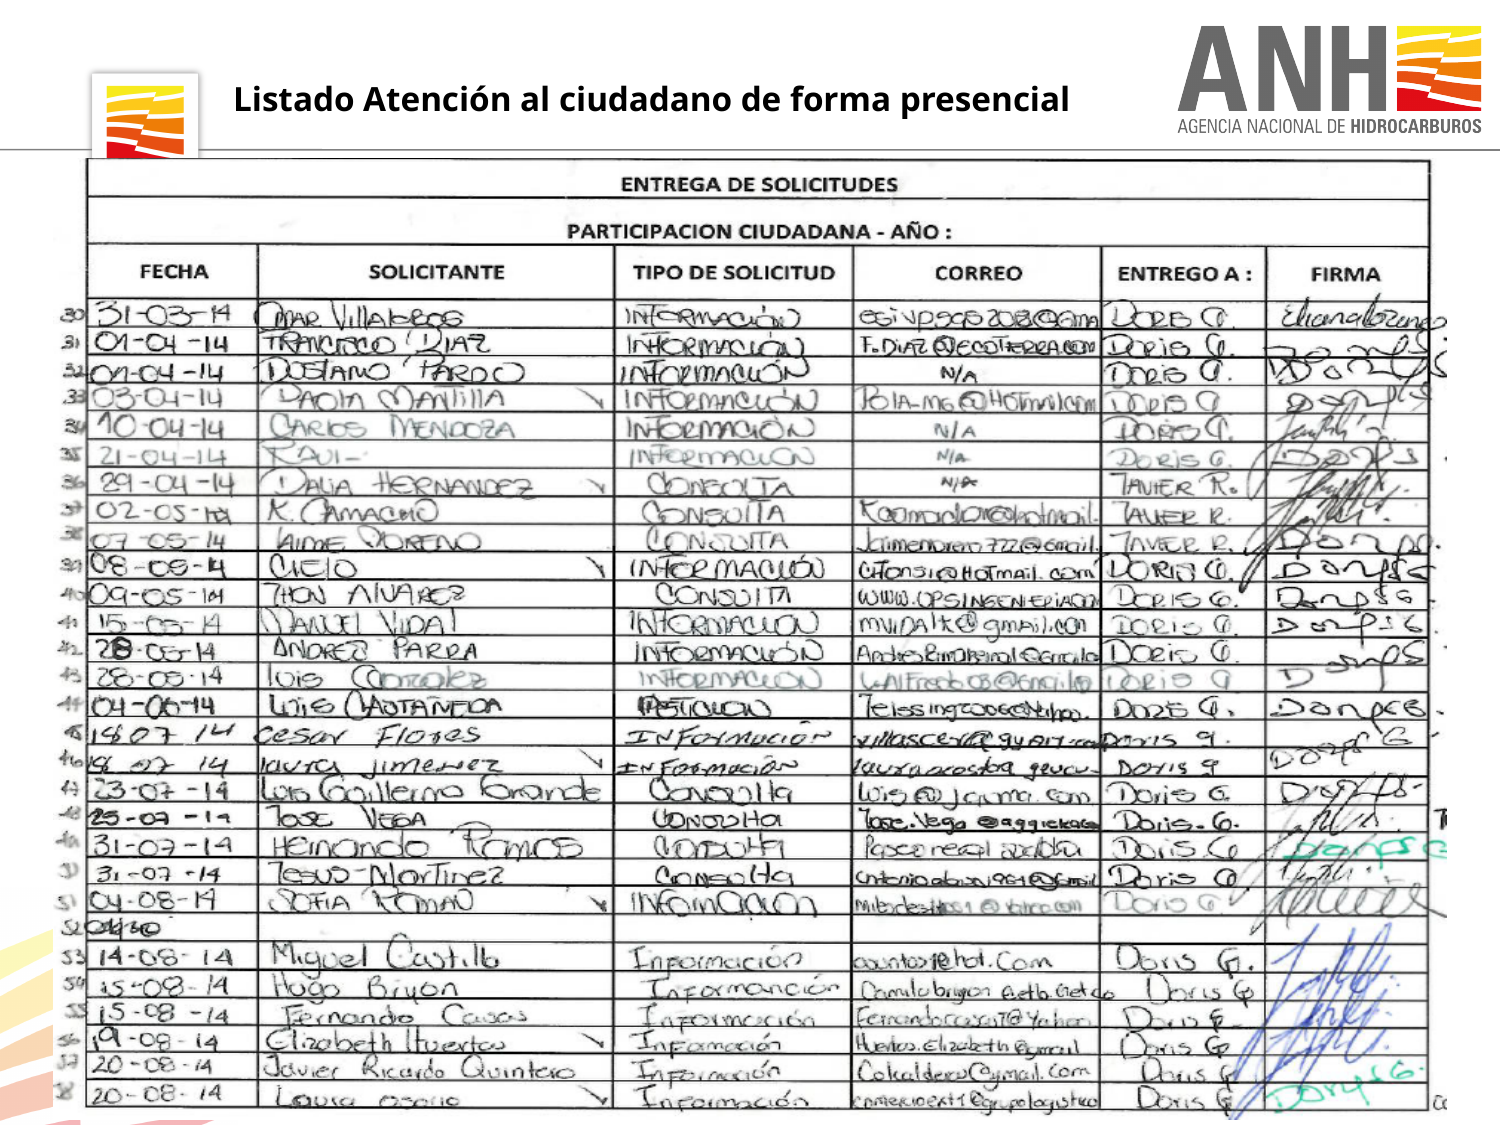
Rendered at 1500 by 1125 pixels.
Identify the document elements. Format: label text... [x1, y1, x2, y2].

picture [1157, 0, 1500, 149]
text_box Listado Atención al ciudadano de forma presencial [218, 70, 1176, 126]
picture [0, 62, 1500, 1125]
